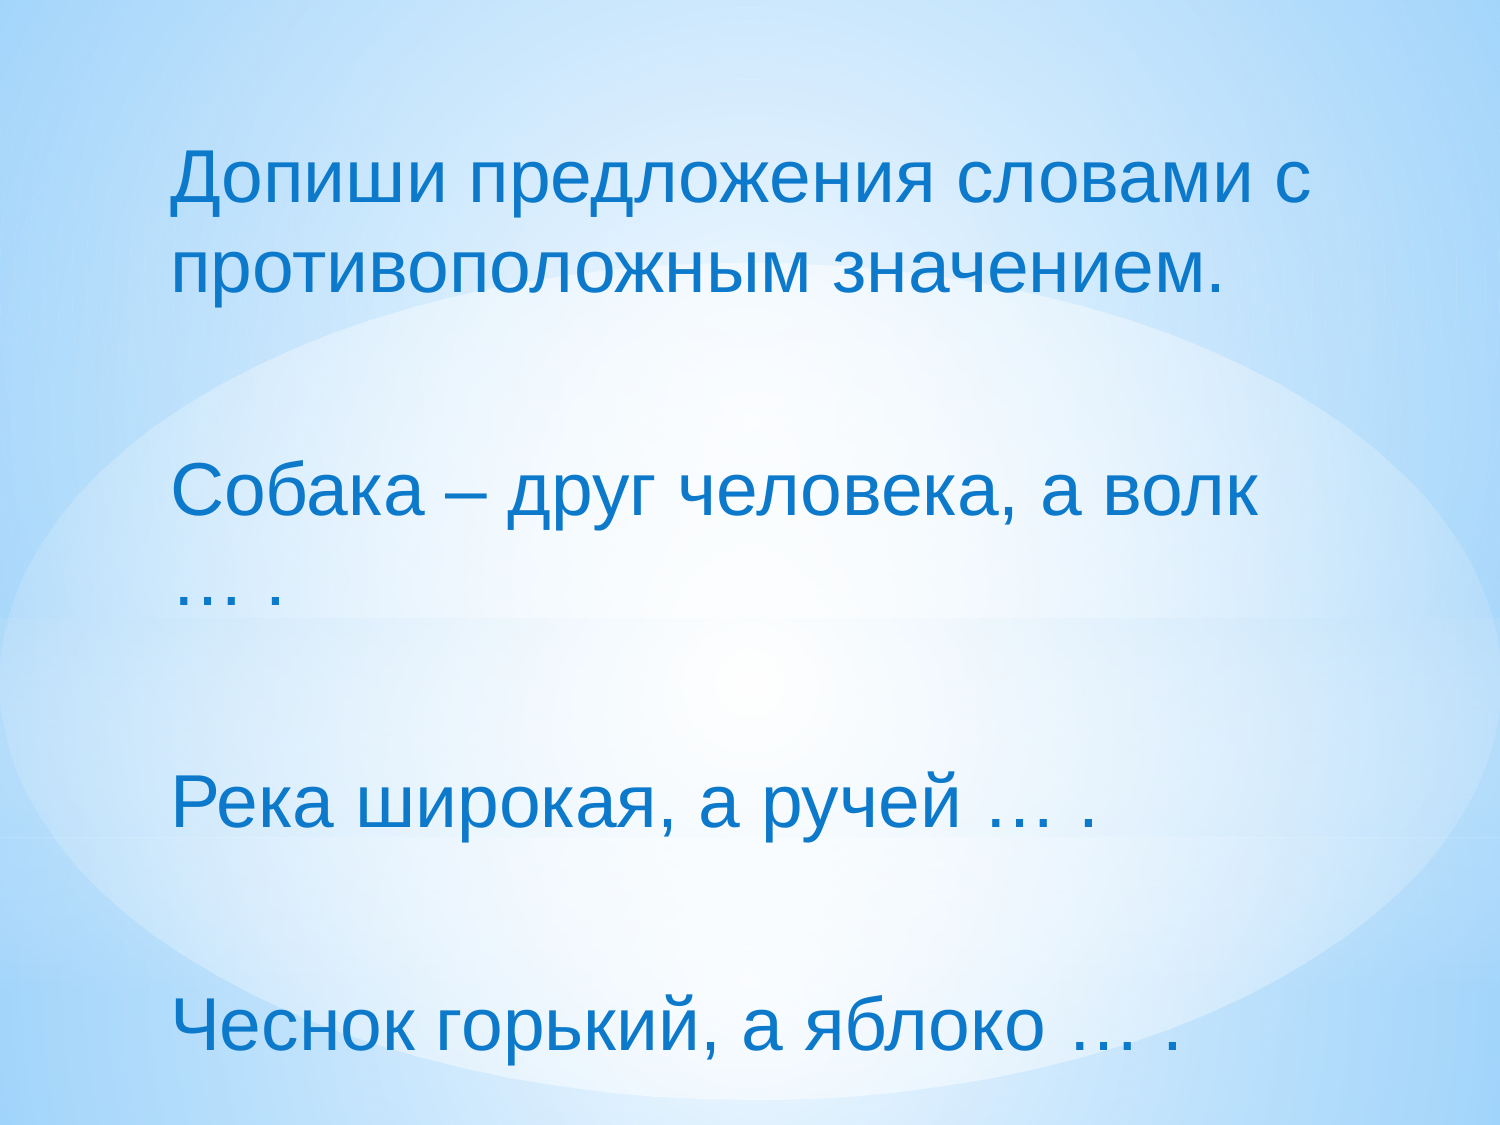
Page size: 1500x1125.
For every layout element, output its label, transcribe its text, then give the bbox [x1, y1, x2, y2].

list Допиши предложения словами с противоположным значением. Собака – друг человека, а волк … . Река широкая, а ручей … . Чеснок горький, а яблоко … . [147, 120, 1365, 1125]
